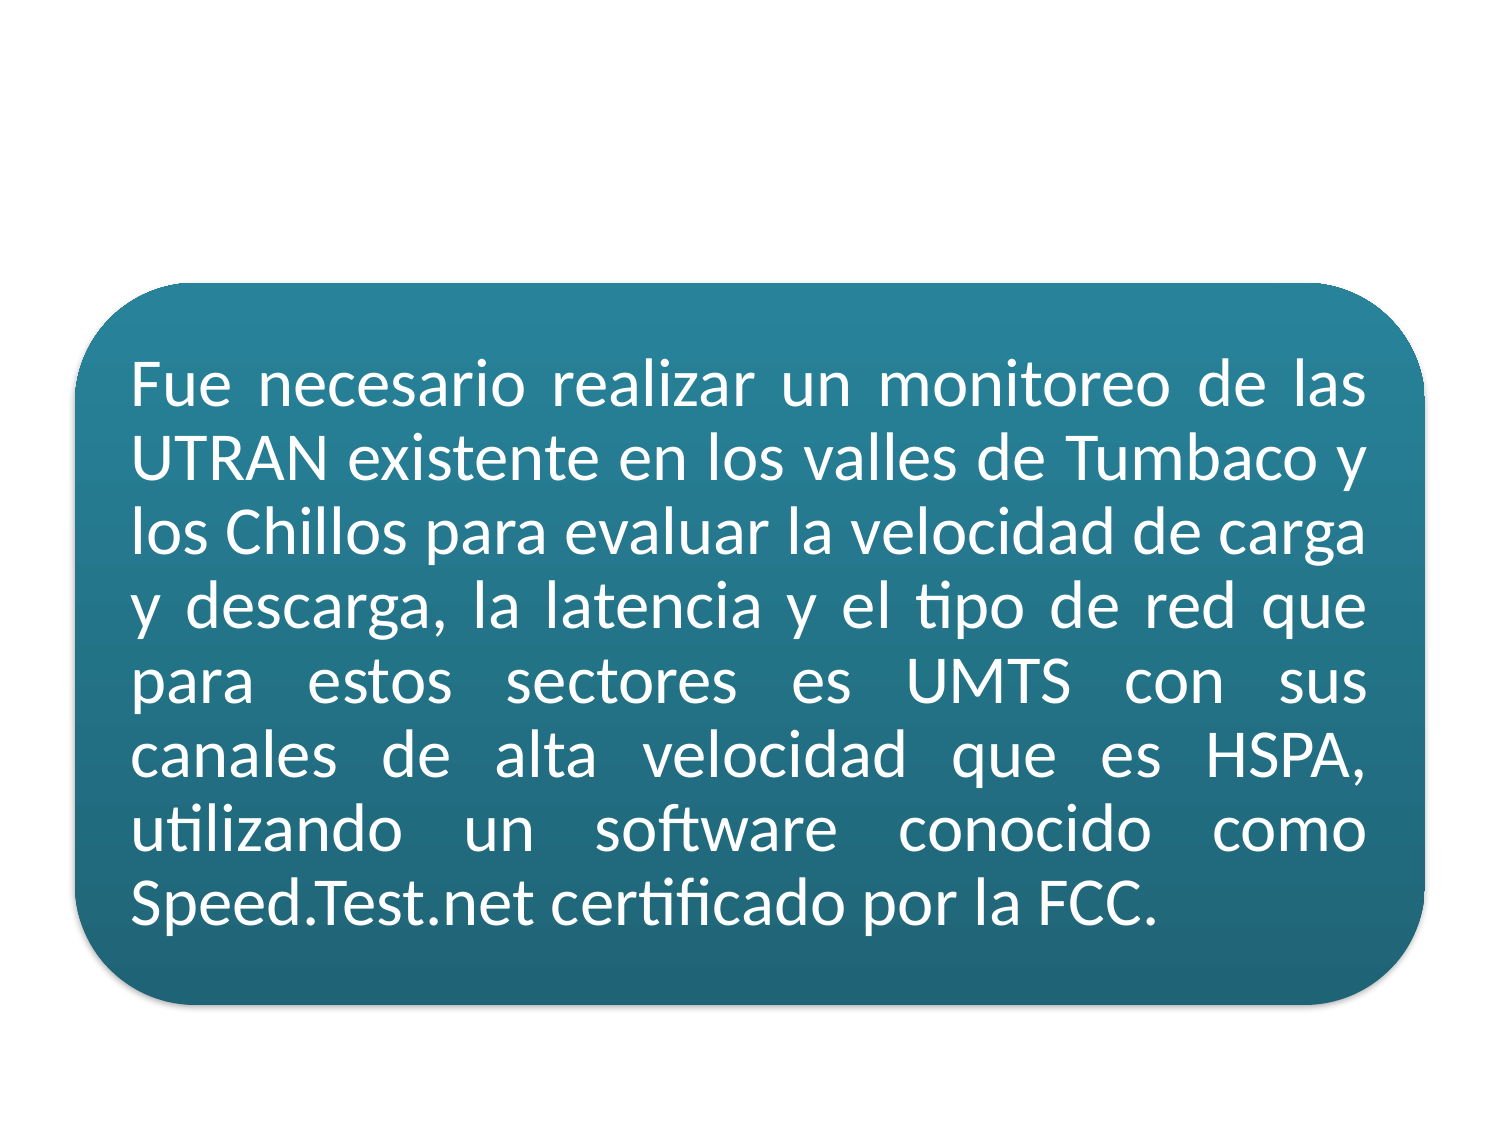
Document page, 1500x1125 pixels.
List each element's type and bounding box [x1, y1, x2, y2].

list [74, 262, 1426, 1006]
